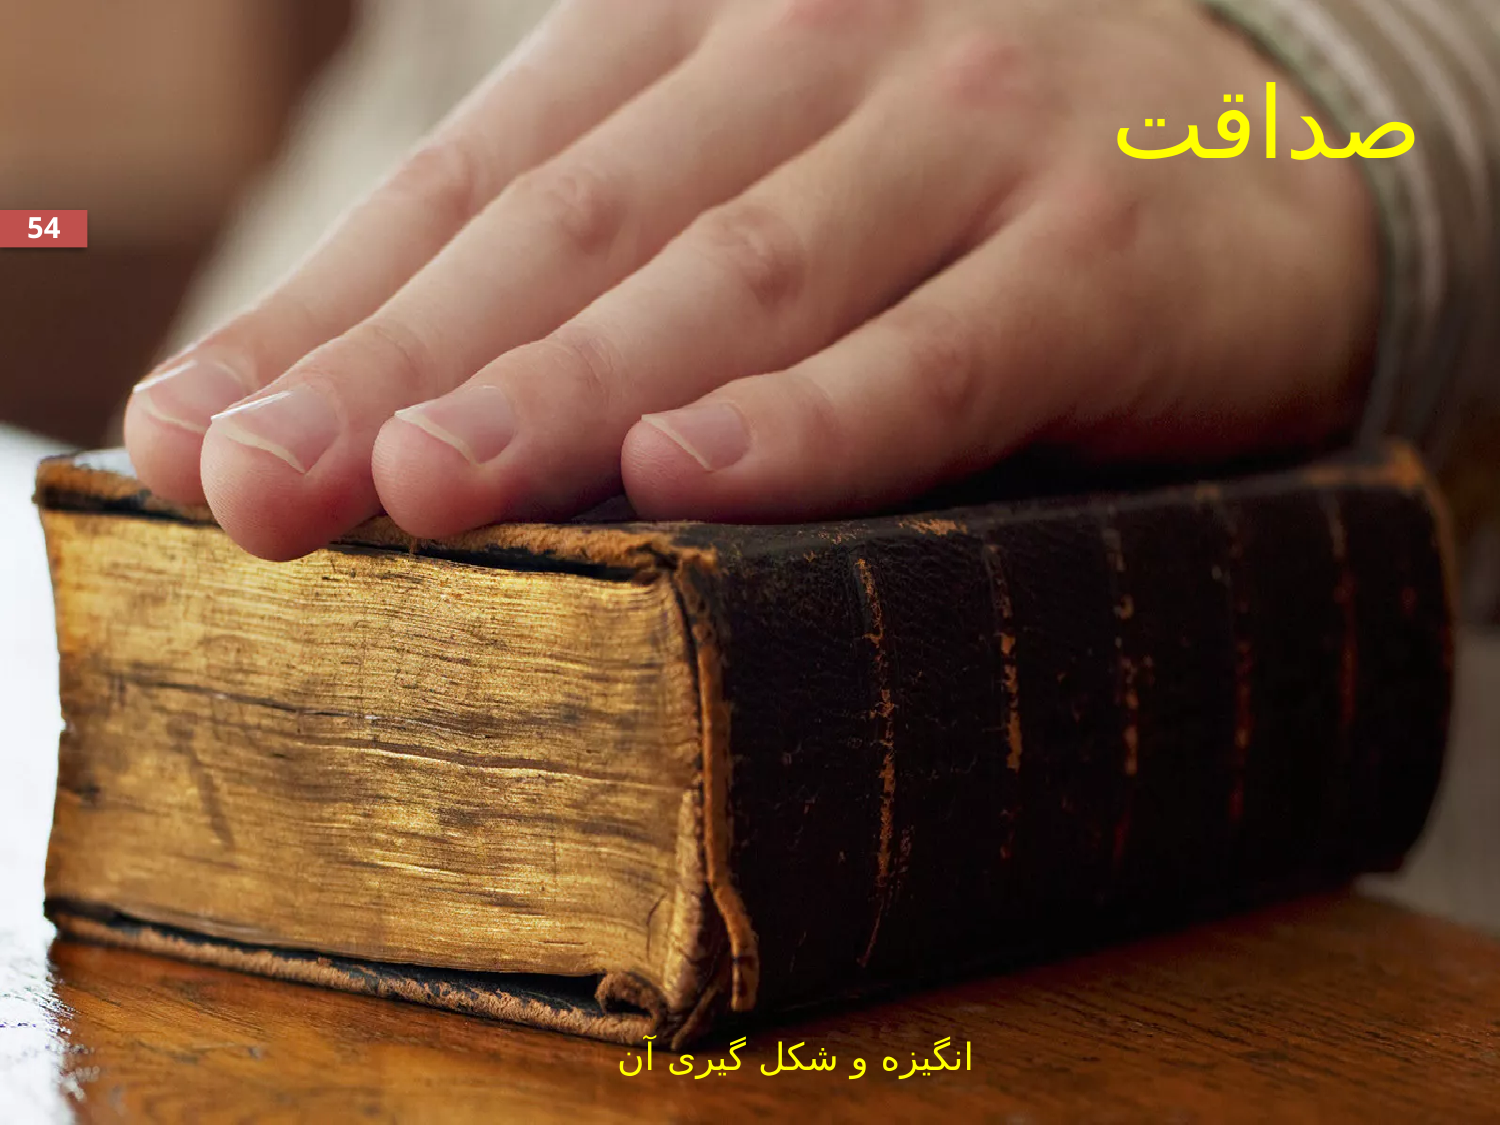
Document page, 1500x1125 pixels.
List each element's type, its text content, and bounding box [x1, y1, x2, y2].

title صداقت [99, 37, 1438, 200]
picture [0, 0, 1500, 1125]
slide_number 54 [0, 208, 88, 249]
footer انگیزه و شکل گیری آن [99, 1024, 990, 1085]
